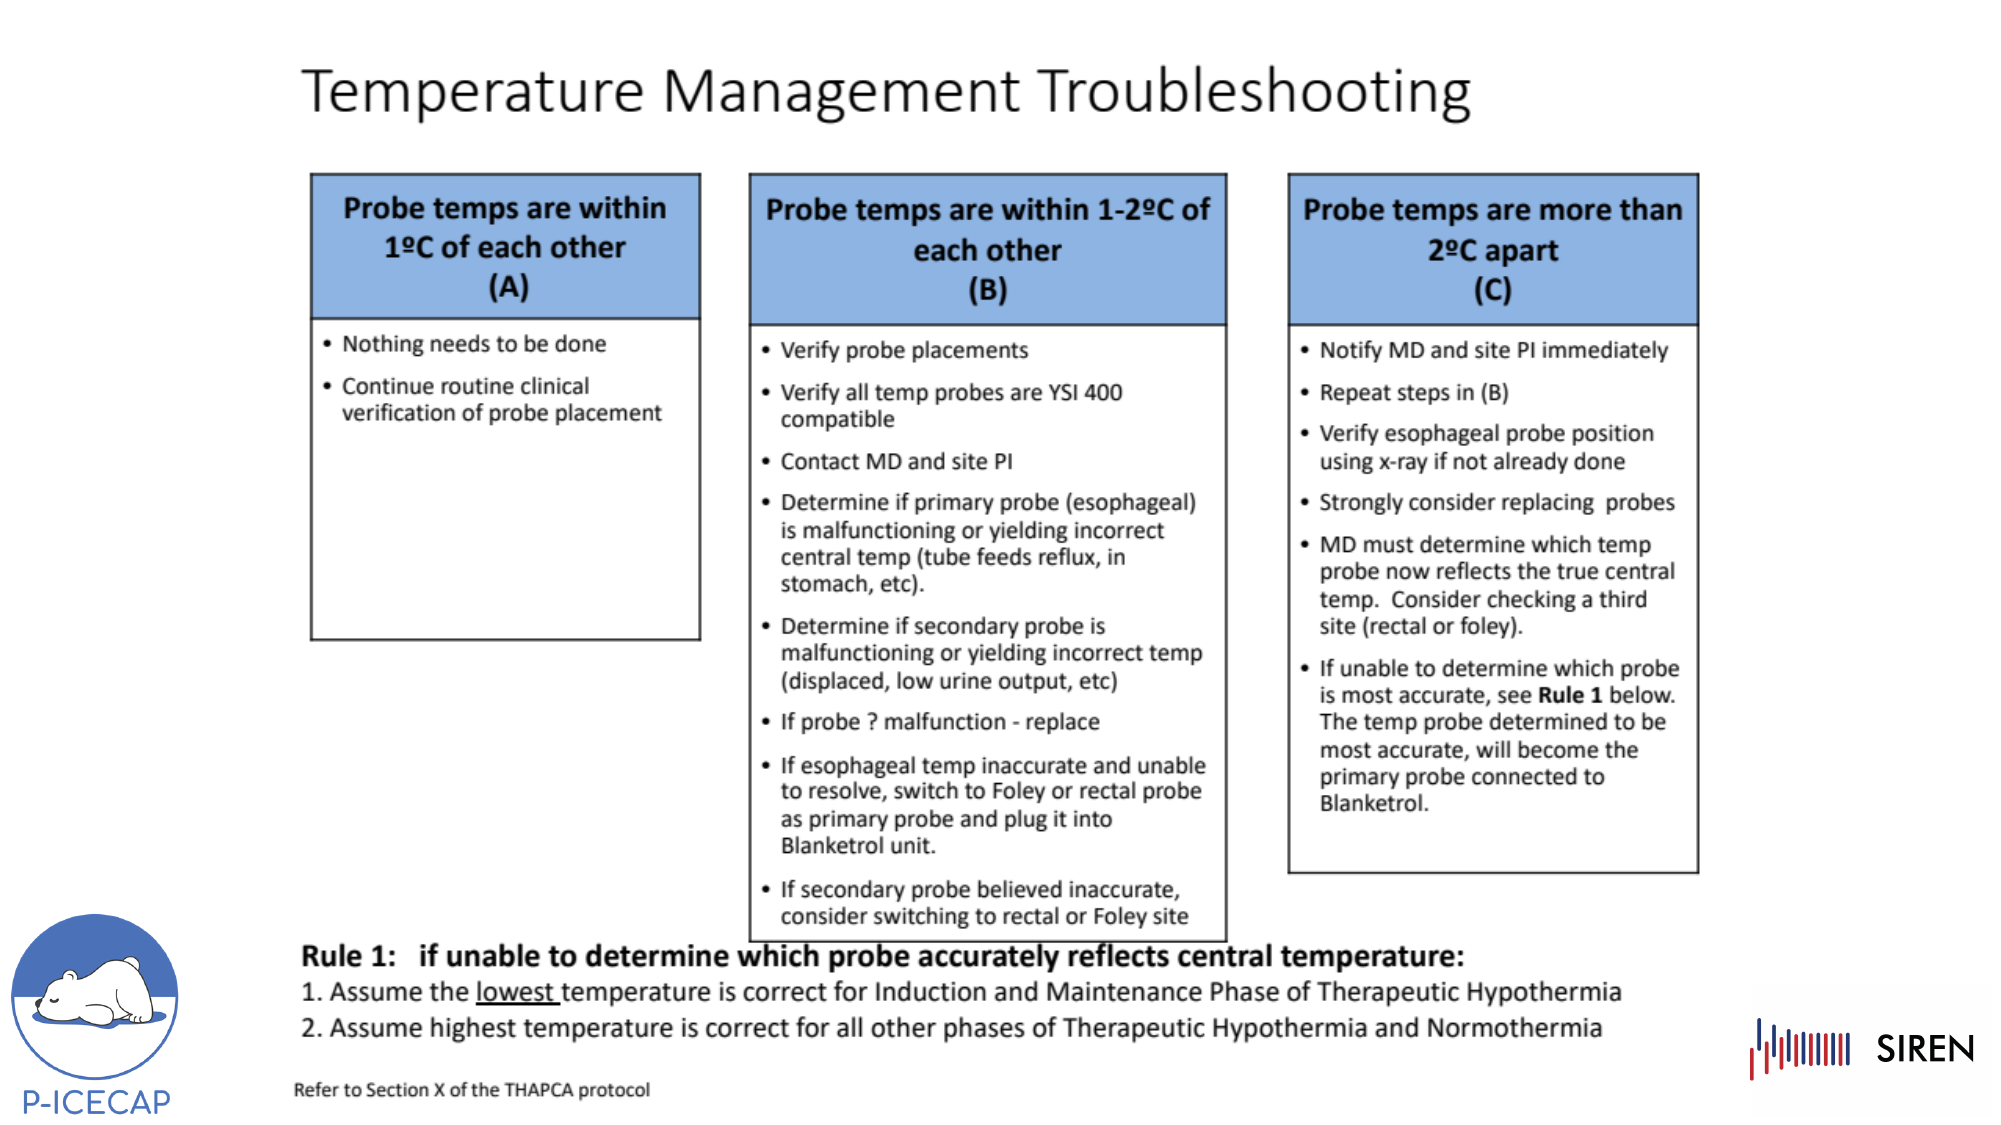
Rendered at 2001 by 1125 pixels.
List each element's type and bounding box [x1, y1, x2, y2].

picture [249, 0, 1992, 1125]
picture [11, 912, 191, 1125]
